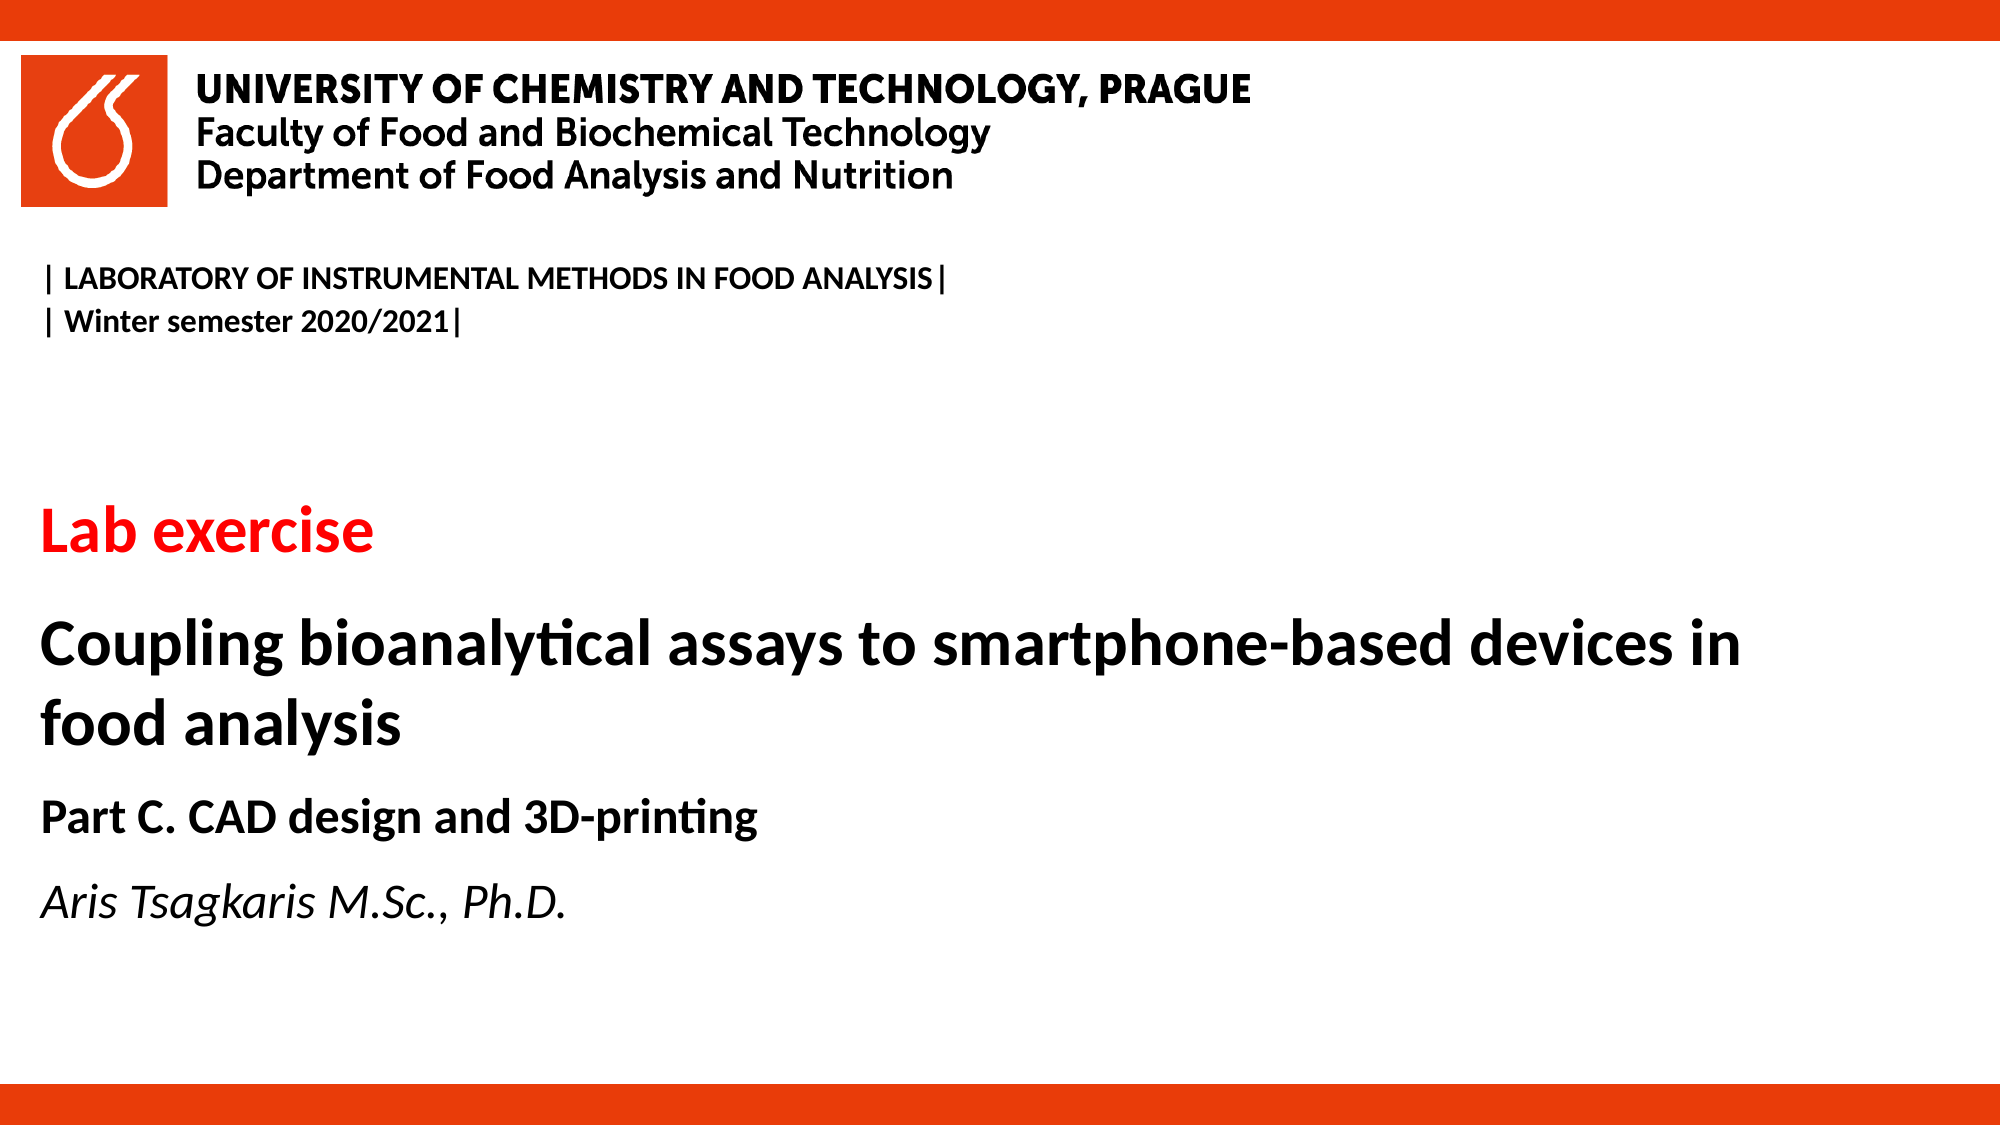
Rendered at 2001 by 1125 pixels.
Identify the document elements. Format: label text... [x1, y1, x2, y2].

picture [21, 55, 1250, 207]
text_box | LABORATORY OF INSTRUMENTAL METHODS IN FOOD ANALYSIS| | Winter semester 2020/2021| Lab exercise Coupling bioanalytical assays to smartphone-based devices in food analysis Part C. CAD design and 3D-printing Aris Tsagkaris M.Sc., Ph.D. [23, 244, 1875, 1054]
